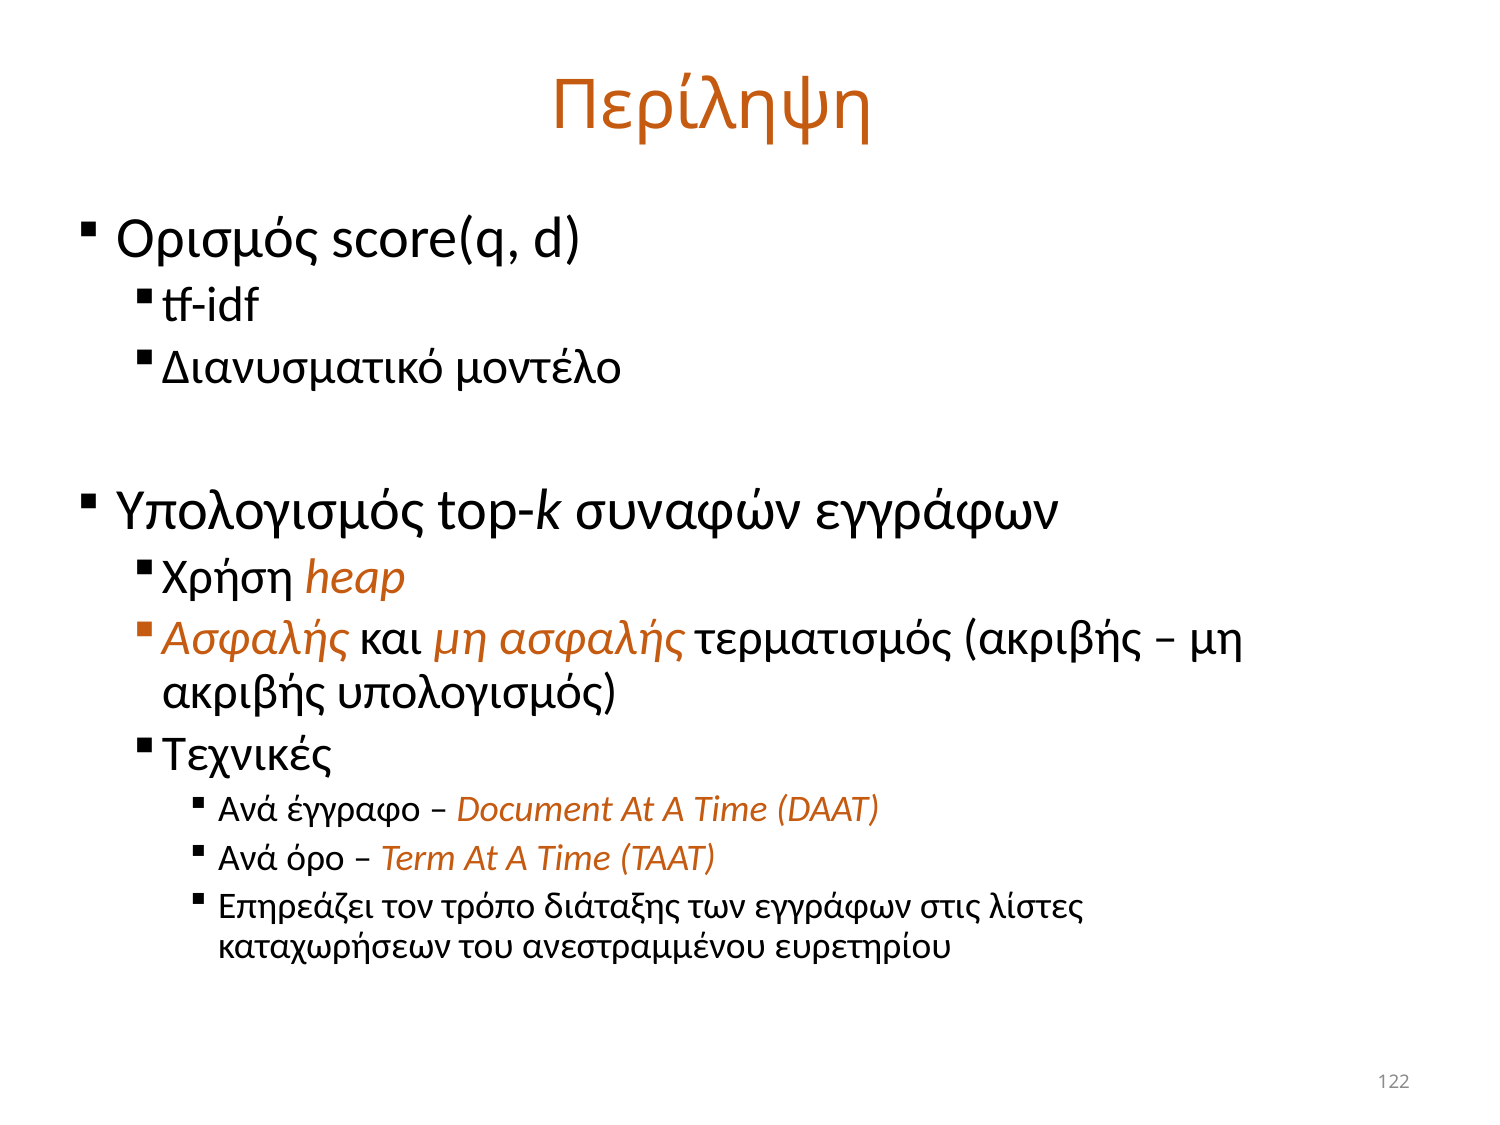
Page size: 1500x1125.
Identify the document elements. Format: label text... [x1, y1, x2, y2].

title Περίληψη [37, 12, 1388, 200]
list Ορισμός score(q, d) tf-idf Διανυσματικό μοντέλο Υπολογισμός top-k συναφών εγγράφων Χρήση heap Ασφαλής και μη ασφαλής τερματισμός (ακριβής – μη ακριβής υπολογισμός) Τεχνικές Ανά έγγραφο – Document At A Time (DAAT) Ανά όρο – Term At A Time (TAAT) Επηρεάζει τον τρόπο διάταξης των εγγράφων στις λίστες καταχωρήσεων του ανεστραμμένου ευρετηρίου [62, 200, 1288, 564]
slide_number 122 [1074, 1062, 1425, 1103]
